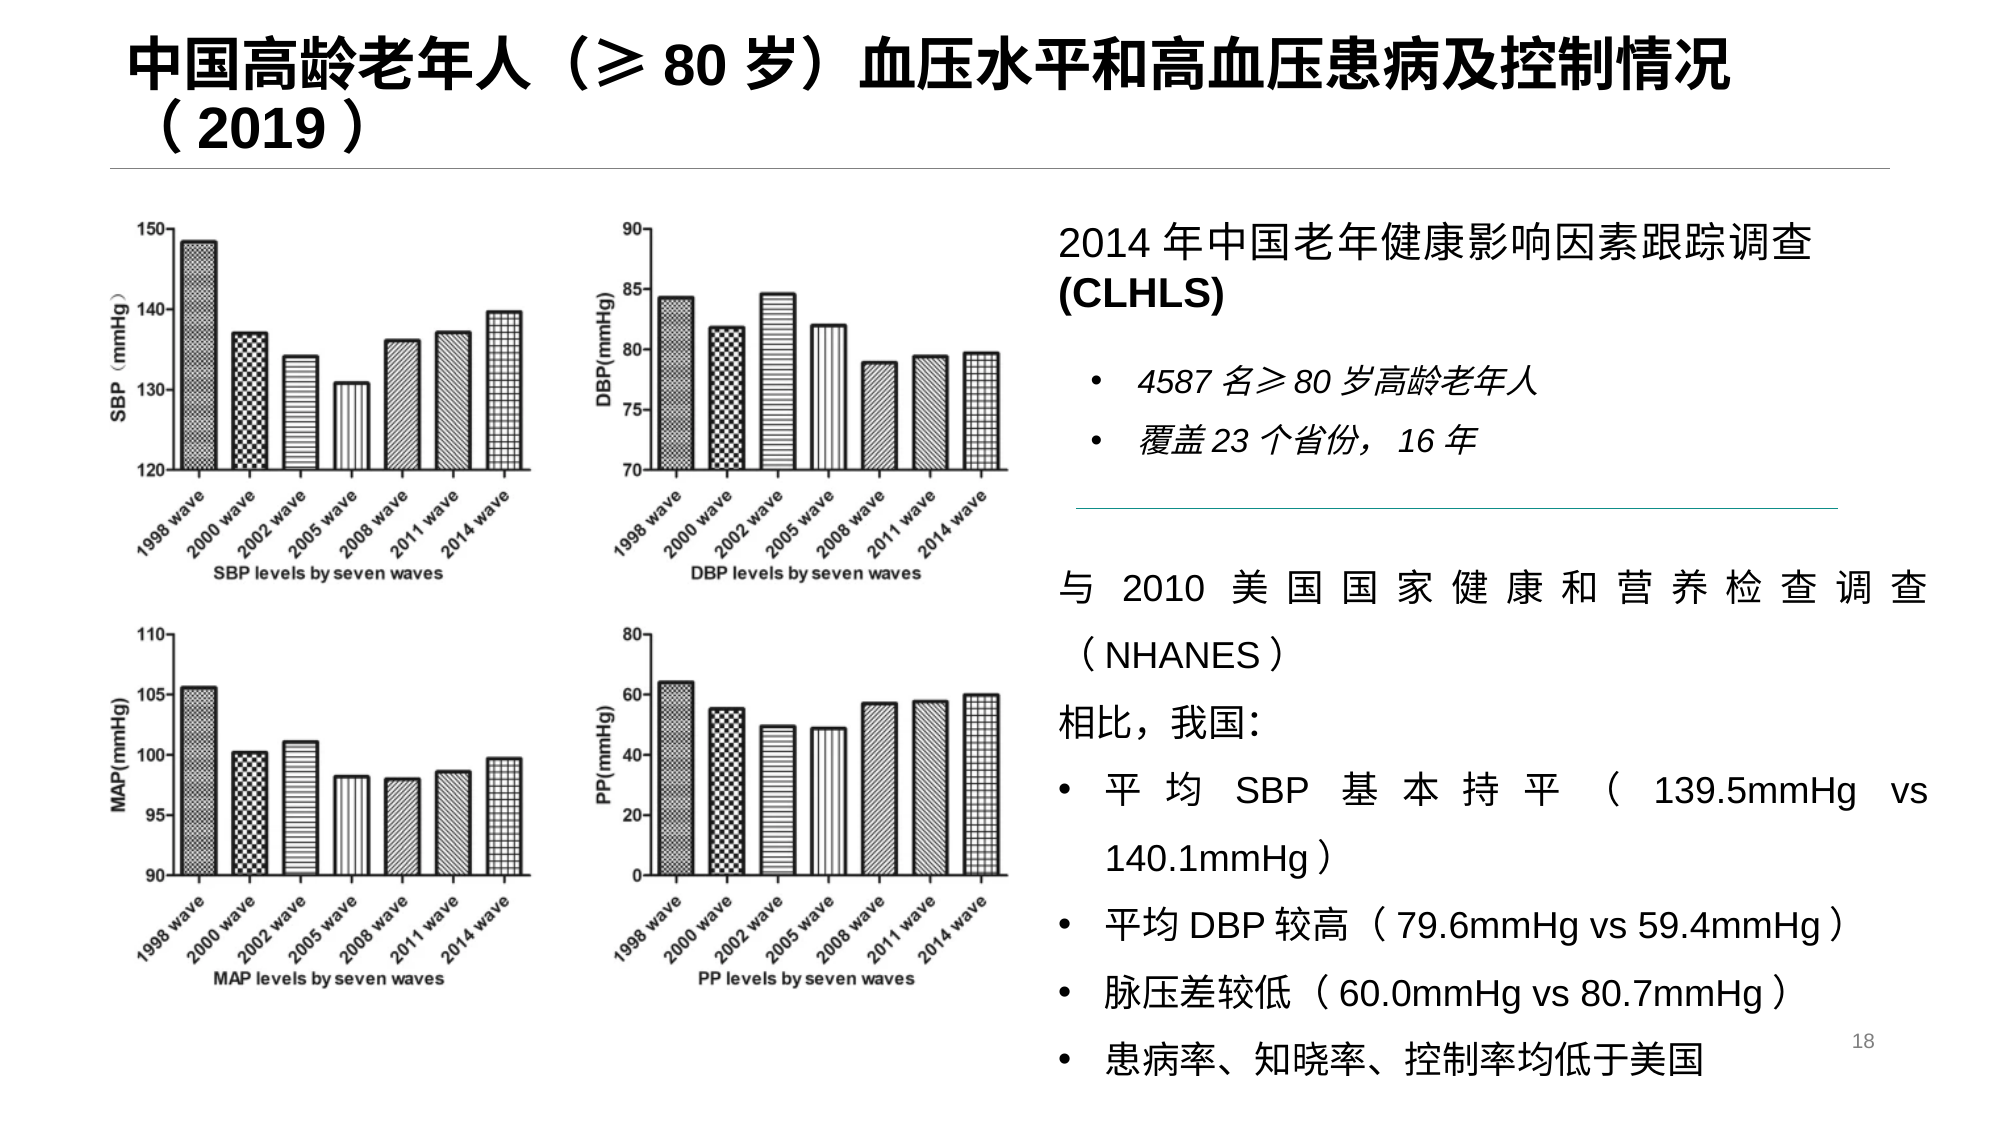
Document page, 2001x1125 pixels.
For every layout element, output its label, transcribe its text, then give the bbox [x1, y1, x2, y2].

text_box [1043, 208, 1839, 463]
picture [109, 221, 1010, 990]
text_box 与2010美国国家健康和营养检查调查（NHANES） 相比，我国： 平均SBP基本持平（139.5mmHg vs 140.1mmHg） 平均DBP较高（79.6mmHg vs 59.4mmHg） 脉压差较低（60.0mmHg vs 80.7mmHg） 患病率、知晓率、控制率均低于美国 [1043, 533, 1943, 1089]
title 中国高龄老年人（≥80岁）血压水平和高血压患病及控制情况（2019） [109, 0, 1890, 169]
